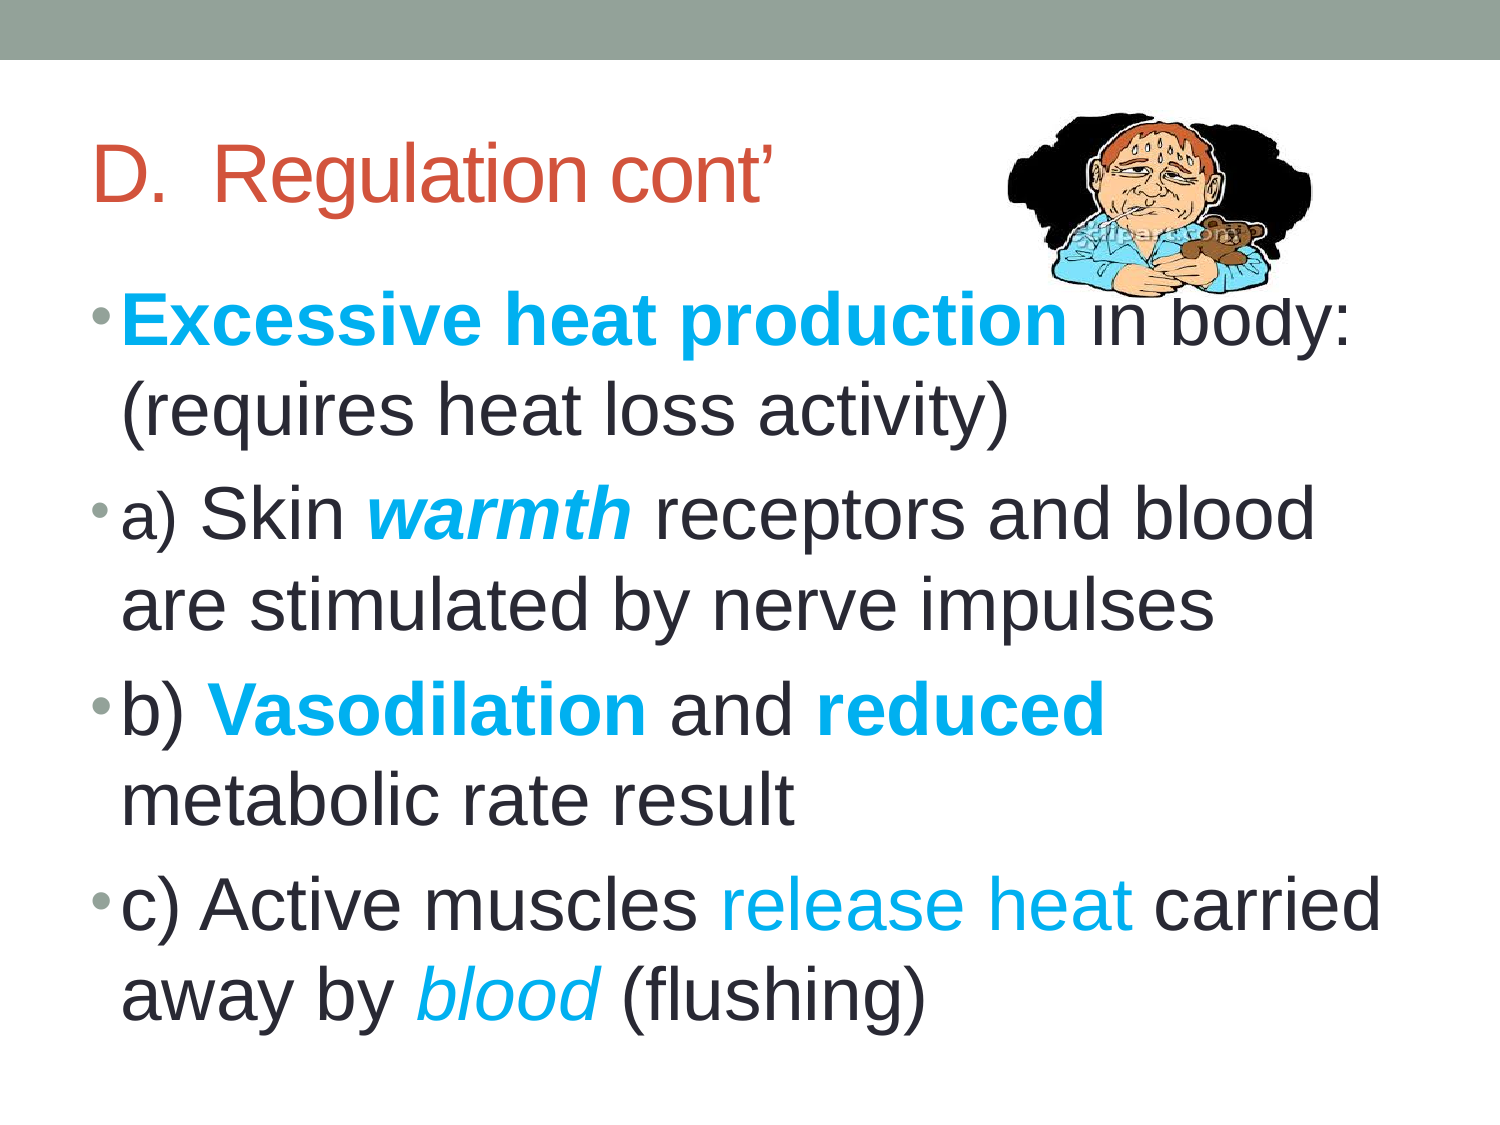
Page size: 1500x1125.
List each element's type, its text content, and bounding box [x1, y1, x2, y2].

picture [1007, 109, 1313, 298]
title D. Regulation cont’ [75, 87, 1425, 250]
list Excessive heat production in body: (requires heat loss activity) a) Skin warmth receptors and blood are stimulated by nerve impulses b) Vasodilation and reduced metabolic rate result c) Active muscles release heat carried away by blood (flushing) [75, 262, 1425, 1088]
